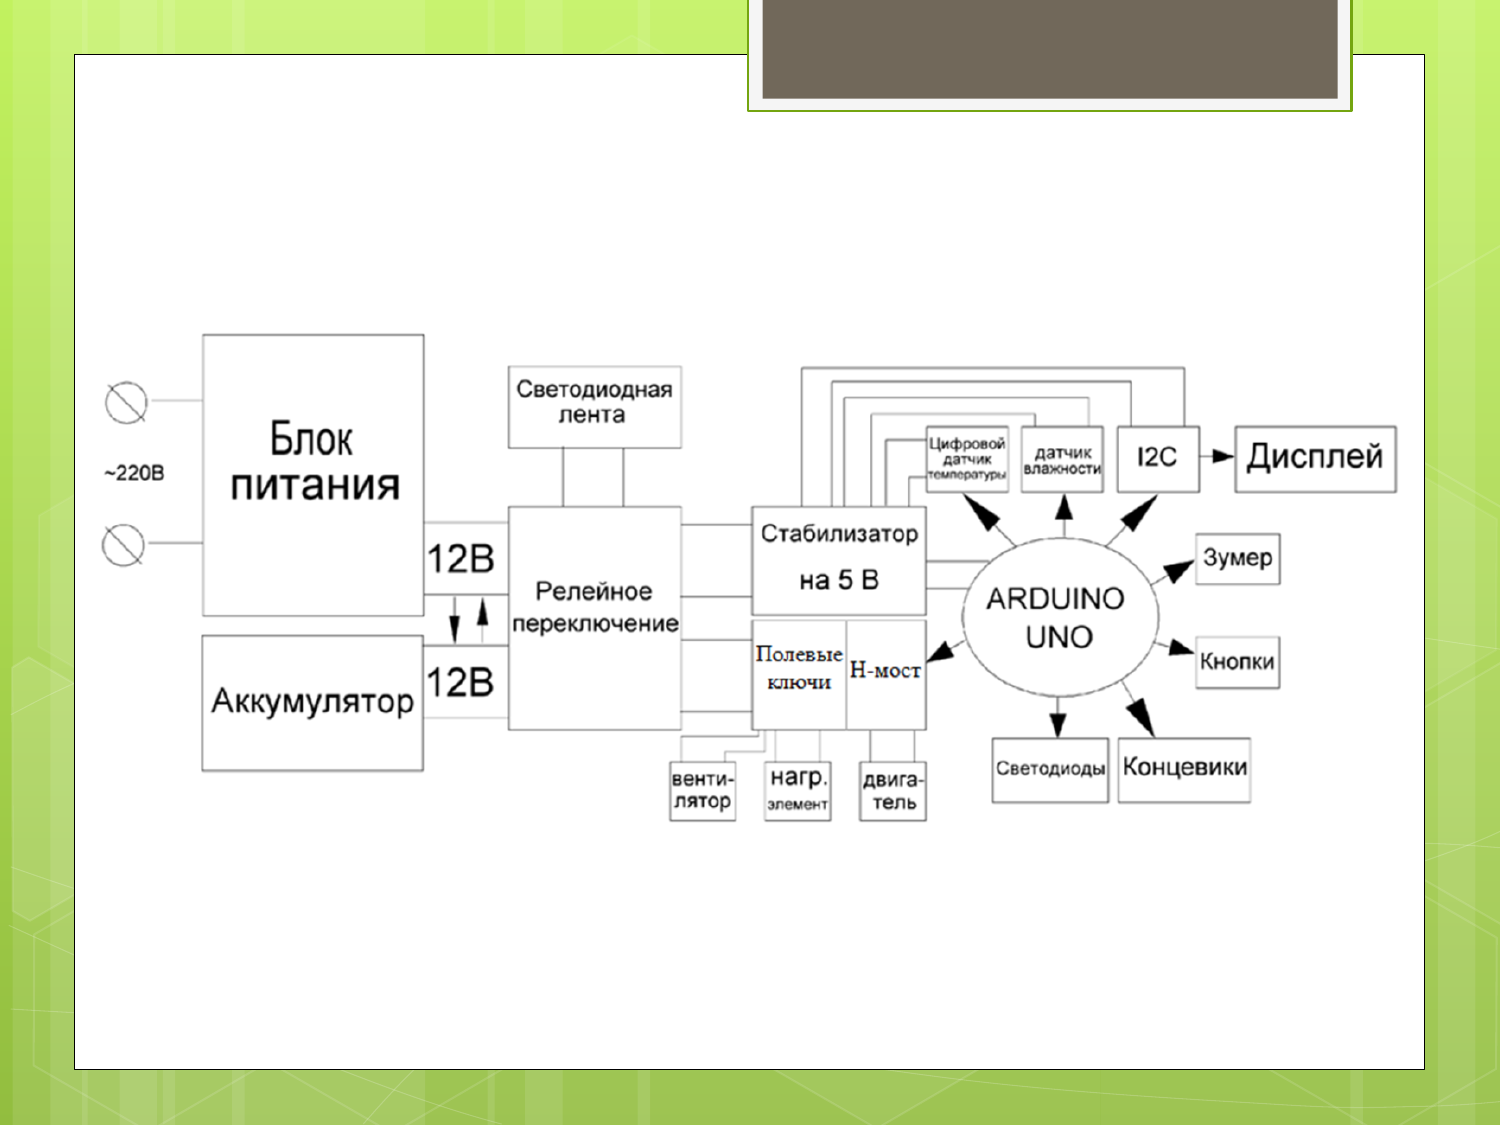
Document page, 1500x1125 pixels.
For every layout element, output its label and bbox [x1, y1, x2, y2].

picture [83, 0, 1423, 1125]
